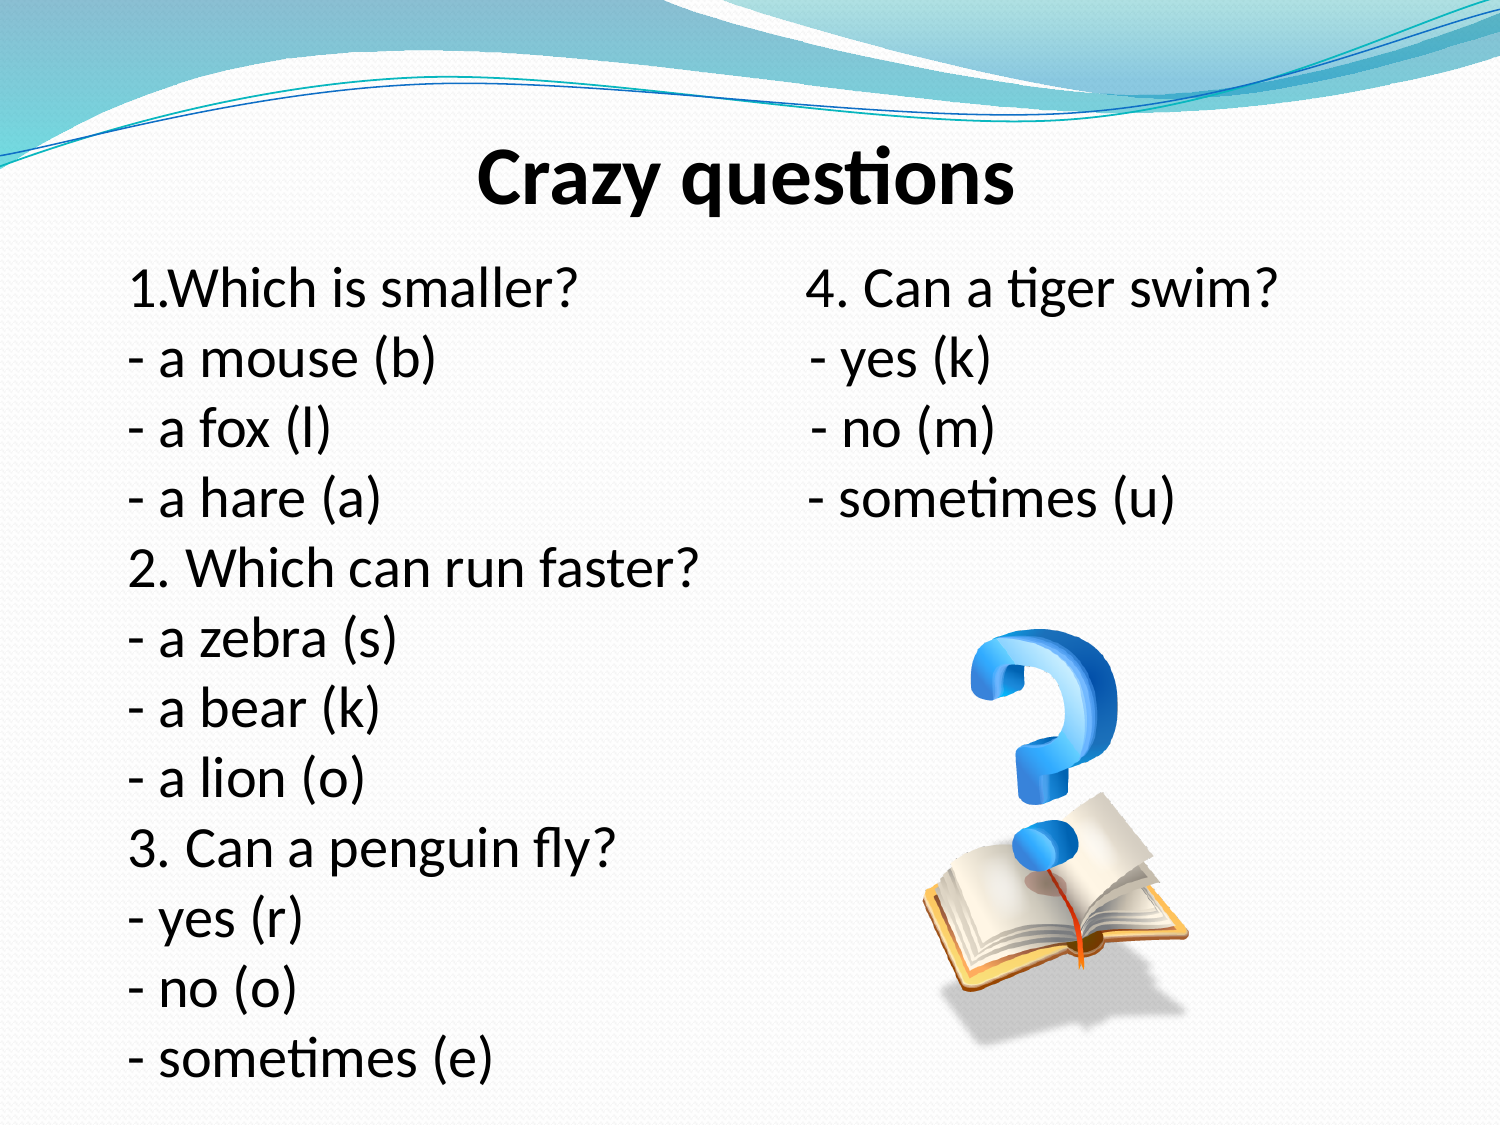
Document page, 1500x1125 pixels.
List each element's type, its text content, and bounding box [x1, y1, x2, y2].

picture [837, 624, 1288, 1063]
text_box Crazy questions [87, 113, 1400, 274]
text_box 1.Which is smaller? 4. Can a tiger swim? - a mouse (b) - yes (k) - a fox (l) - no (m) - a hare (a) - sometimes (u) 2. Which can run faster? - a zebra (s) - a bear (k) - a lion (o) 3. Can a penguin fly? - yes (r) - no (o) - sometimes (e) [112, 241, 1438, 1097]
